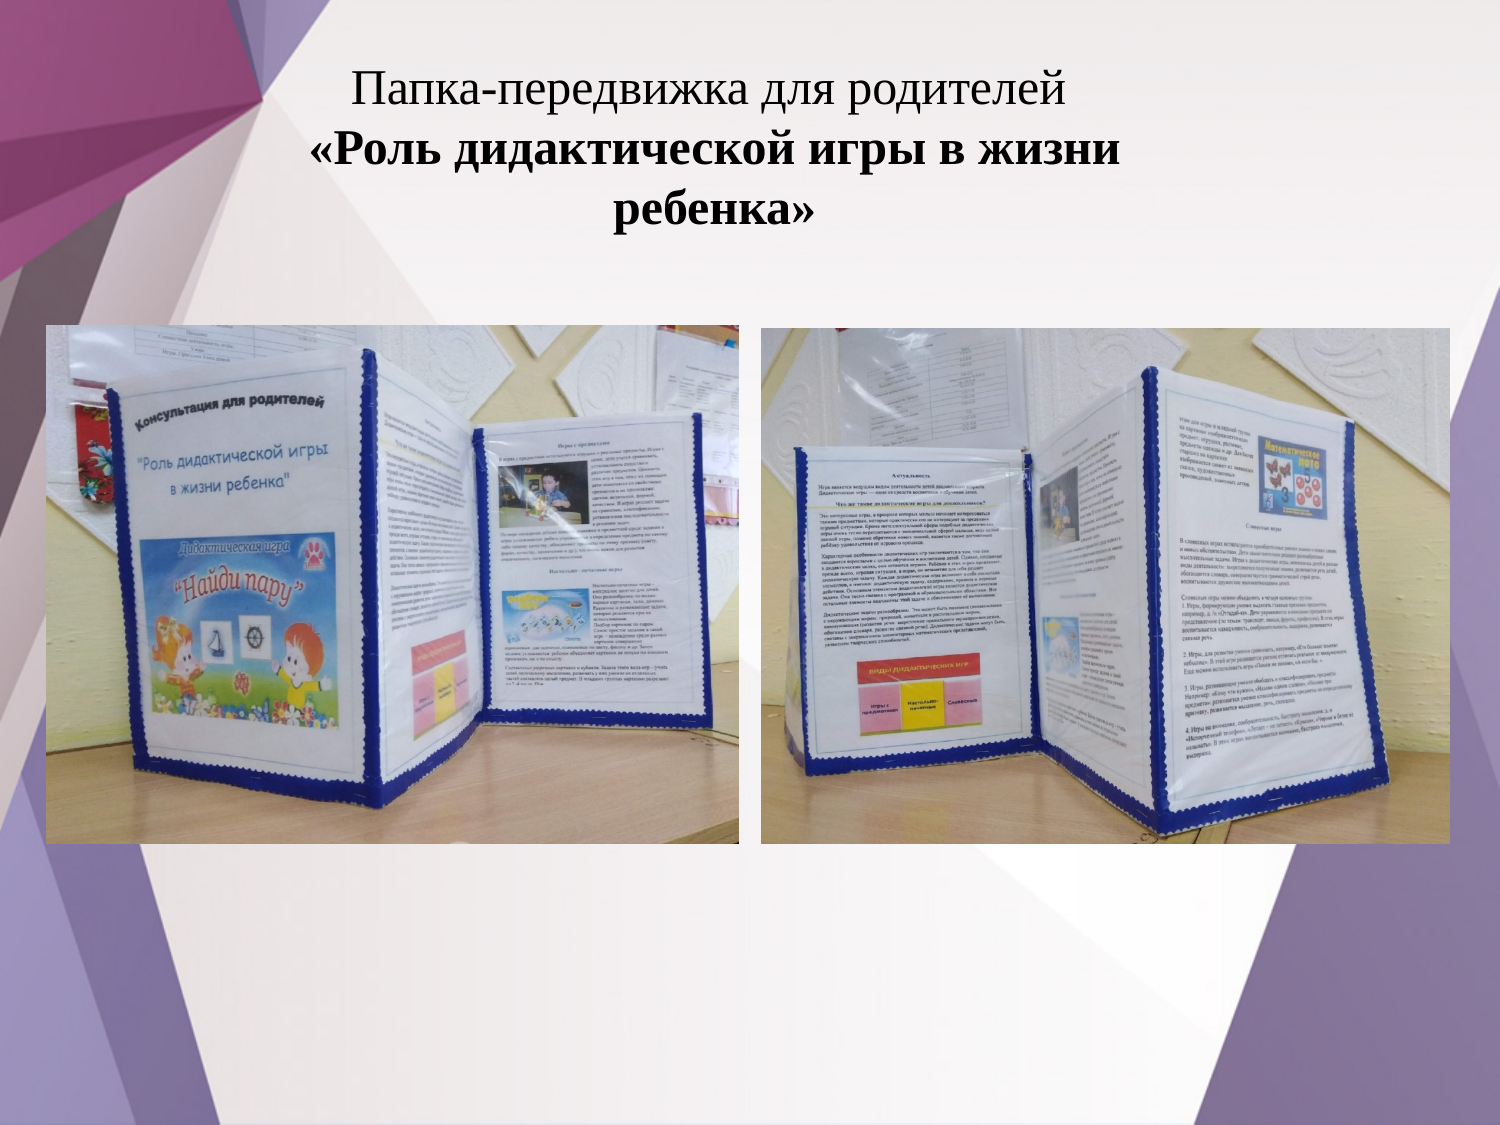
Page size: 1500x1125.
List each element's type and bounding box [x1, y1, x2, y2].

list [0, 0, 1500, 1125]
picture [761, 327, 1450, 844]
picture [46, 324, 739, 844]
